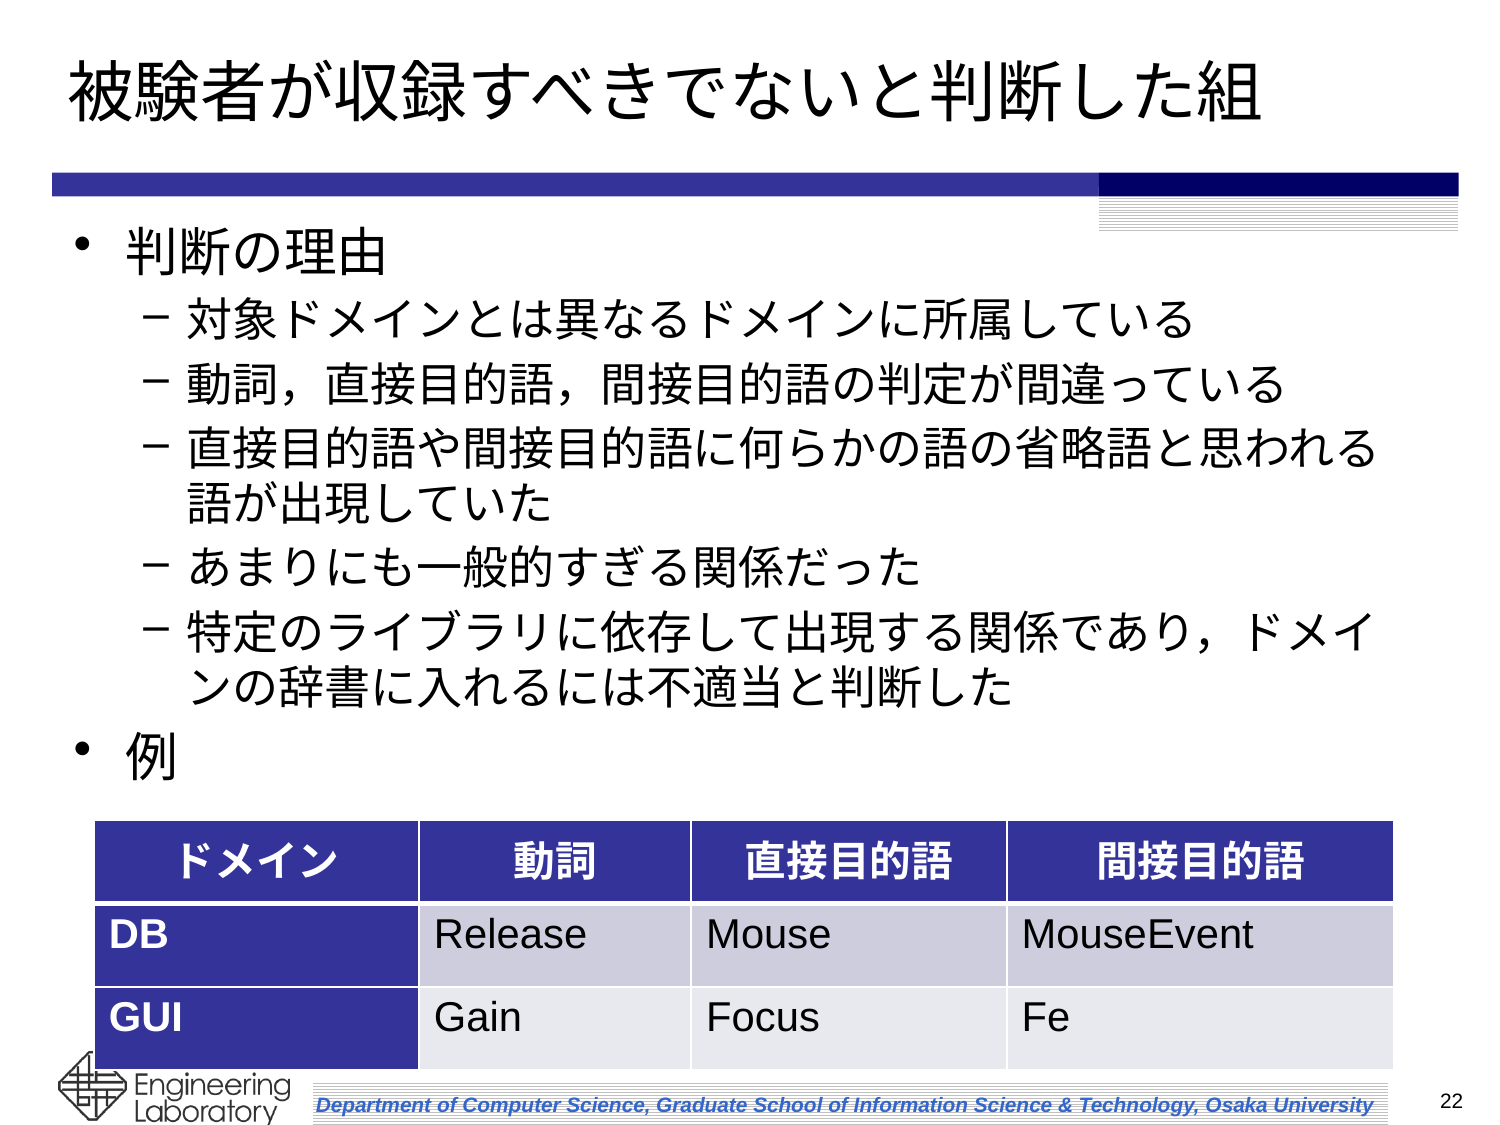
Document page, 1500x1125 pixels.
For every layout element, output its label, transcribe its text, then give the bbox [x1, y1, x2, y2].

table_cell DB [95, 906, 418, 986]
table_cell MouseEvent [1008, 906, 1393, 986]
table_header 動詞 [420, 821, 690, 901]
table_header 間接目的語 [1008, 821, 1393, 901]
table_cell GUI [95, 988, 418, 1069]
list 判断の理由 対象ドメインとは異なるドメインに所属している 動詞，直接目的語，間接目的語の判定が間違っている 直接目的語や間接目的語に何らかの語の省略語と思われる語が出現していた あまりにも一般的すぎる関係だった 特定のライブラリに依存して出現する関係であり，ドメインの辞書に入れるには不適当と判断した 例 [58, 210, 1409, 809]
table_cell Release [420, 906, 690, 986]
table_header ドメイン [95, 821, 418, 901]
table_cell Gain [420, 988, 690, 1069]
picture [58, 1046, 290, 1125]
table_header 直接目的語 [692, 821, 1006, 901]
table_cell Mouse [692, 906, 1006, 986]
slide_number 22 [1387, 1079, 1479, 1125]
table_cell Focus [692, 988, 1006, 1069]
table_cell Fe [1008, 988, 1393, 1069]
title 被験者が収録すべきでないと判断した組 [51, 18, 1459, 162]
